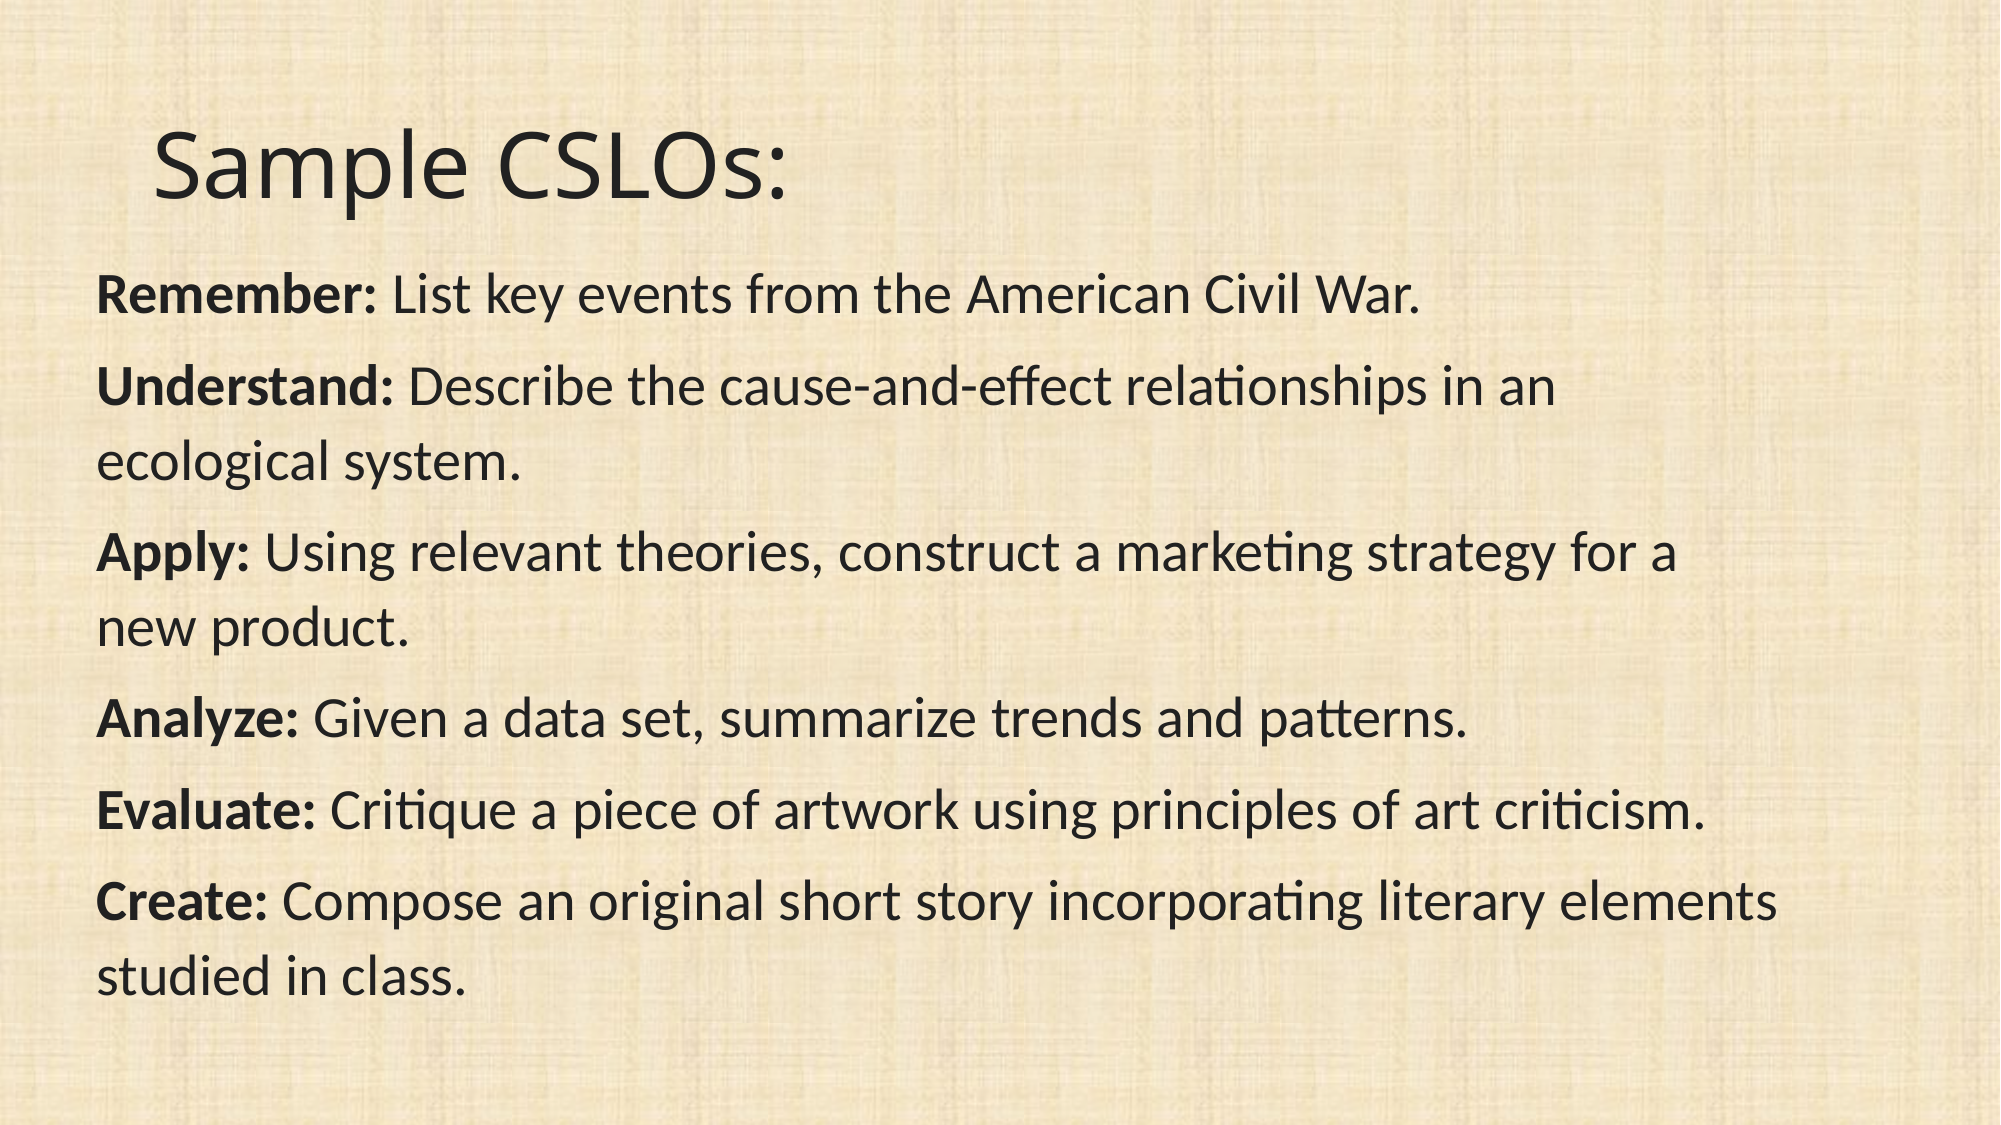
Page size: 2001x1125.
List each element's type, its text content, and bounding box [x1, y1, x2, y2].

text_box Remember: List key events from the American Civil War. Understand: Describe the cause-and-effect relationships in an ecological system. Apply: Using relevant theories, construct a marketing strategy for a new product. Analyze: Given a data set, summarize trends and patterns. Evaluate: Critique a piece of artwork using principles of art criticism. Create: Compose an original short story incorporating literary elements studied in class. [81, 243, 1807, 1015]
title Sample CSLOs: [137, 59, 1863, 278]
